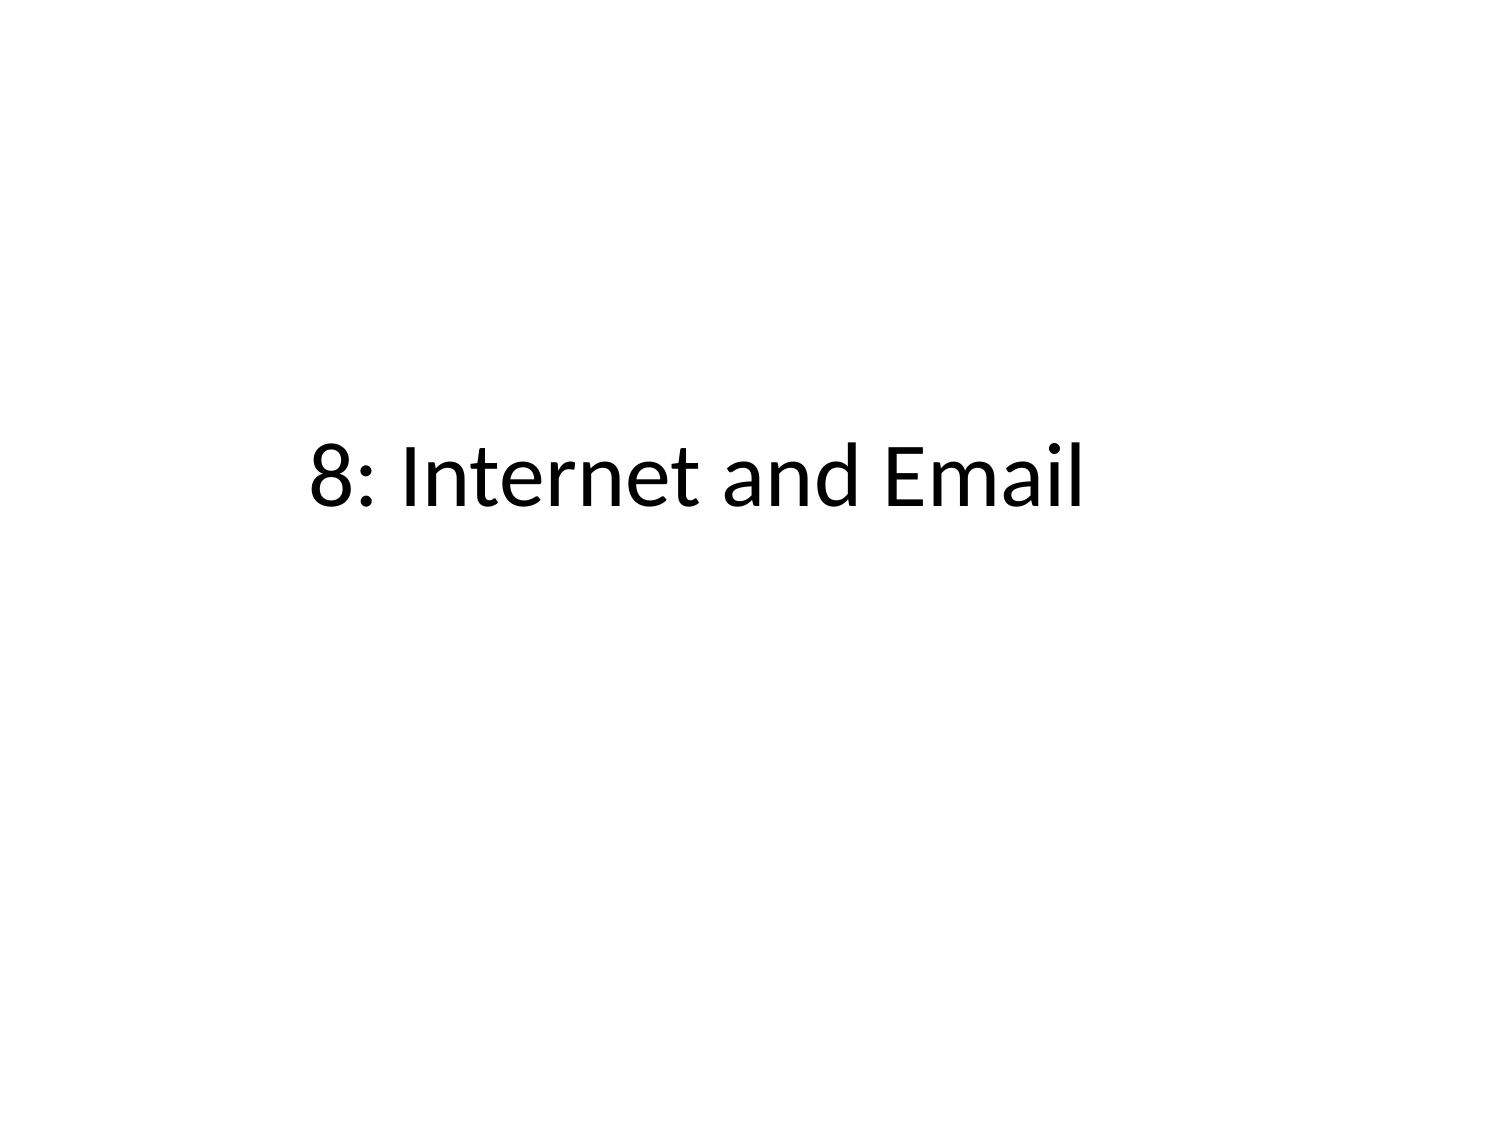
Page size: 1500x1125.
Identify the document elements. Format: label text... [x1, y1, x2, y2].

title 8: Internet and Email [112, 349, 1388, 591]
